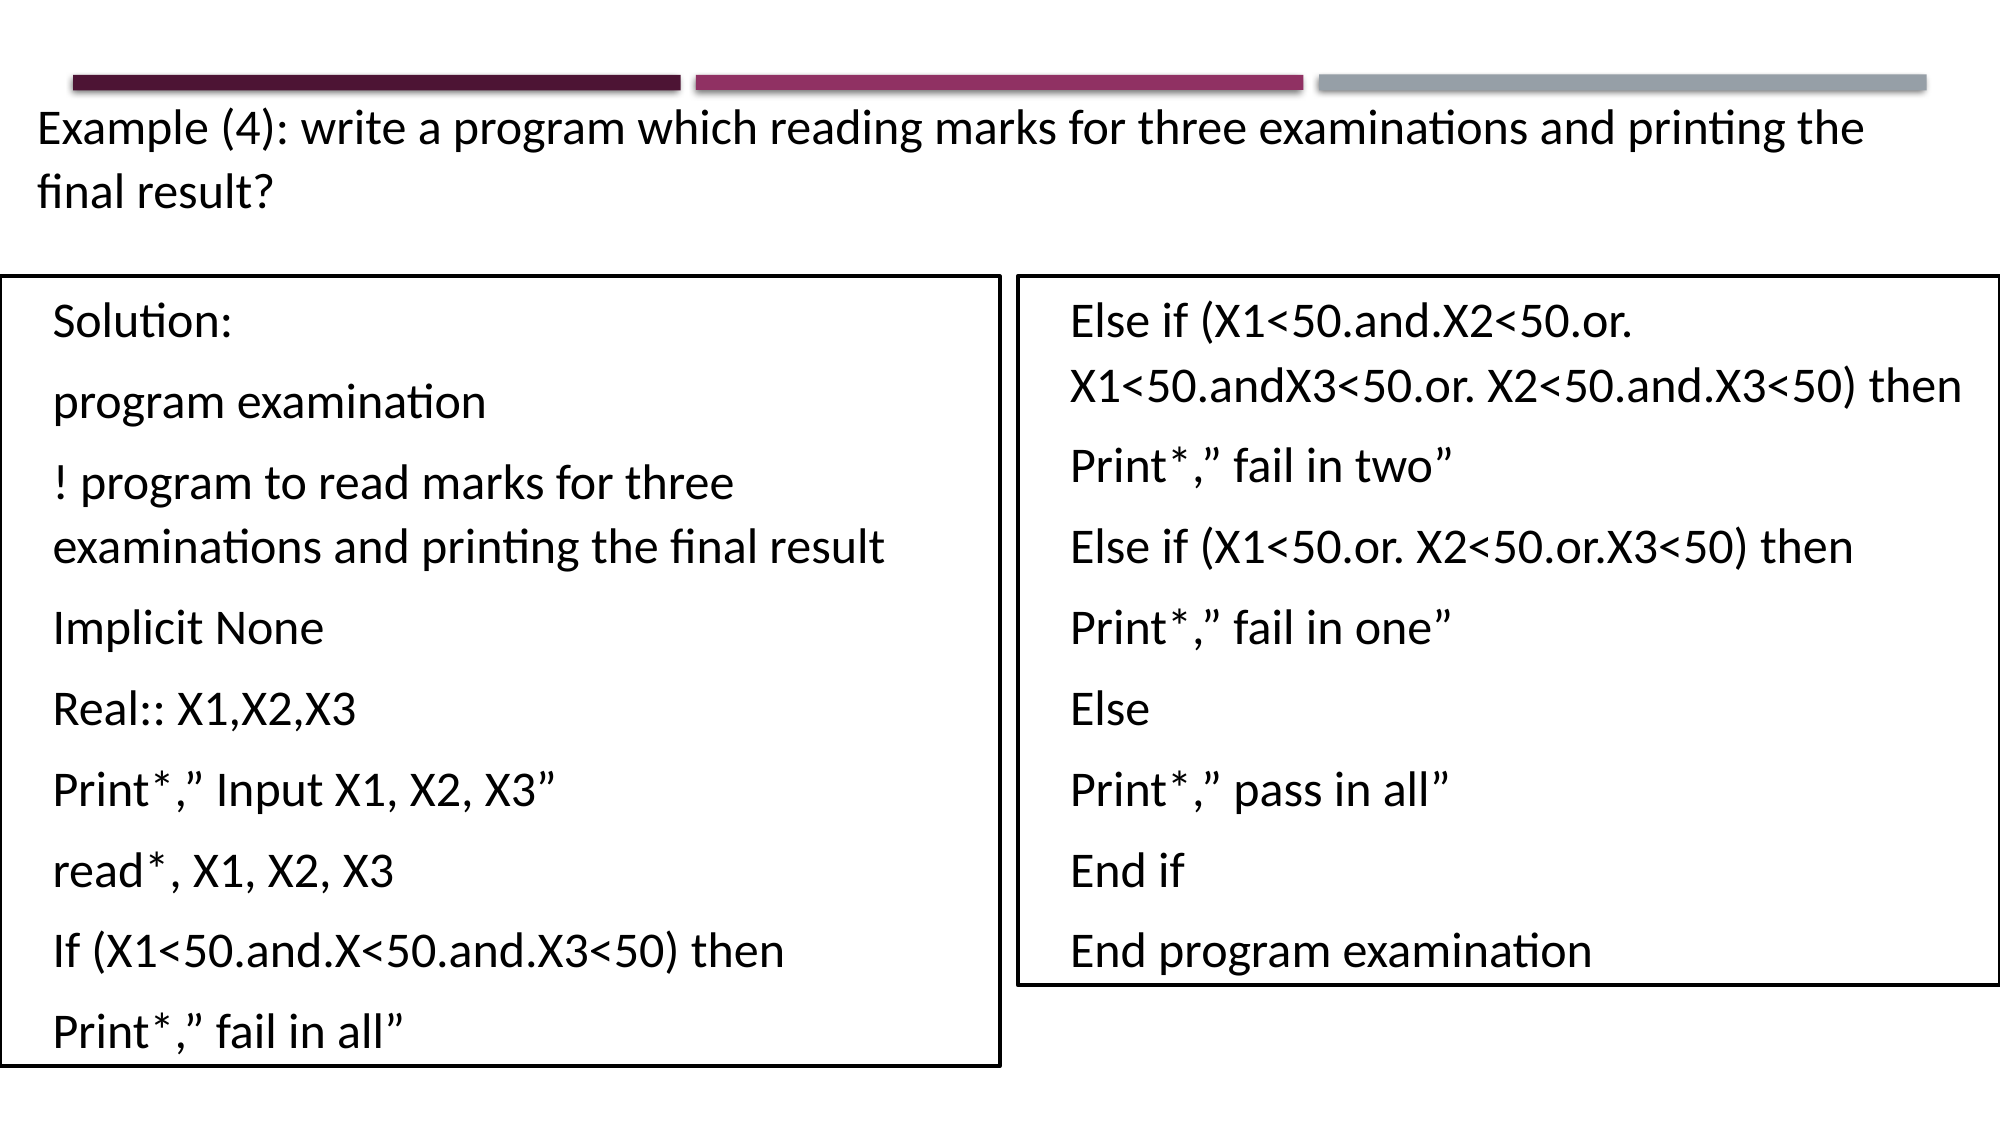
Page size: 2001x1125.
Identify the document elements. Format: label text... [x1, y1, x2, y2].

text_box Example (4): write a program which reading marks for three examinations and printing the final result? [0, 82, 1956, 226]
text_box Solution: program examination ! program to read marks for three examinations and printing the final result Implicit None Real:: X1,X2,X3 Print*,” Input X1, X2, X3” read*, X1, X2, X3 If (X1<50.and.X<50.and.X3<50) then Print*,” fail in all” [0, 274, 1002, 1068]
text_box Else if (X1<50.and.X2<50.or. X1<50.andX3<50.or. X2<50.and.X3<50) then Print*,” fail in two” Else if (X1<50.or. X2<50.or.X3<50) then Print*,” fail in one” Else Print*,” pass in all” End if End program examination [1016, 274, 2000, 987]
